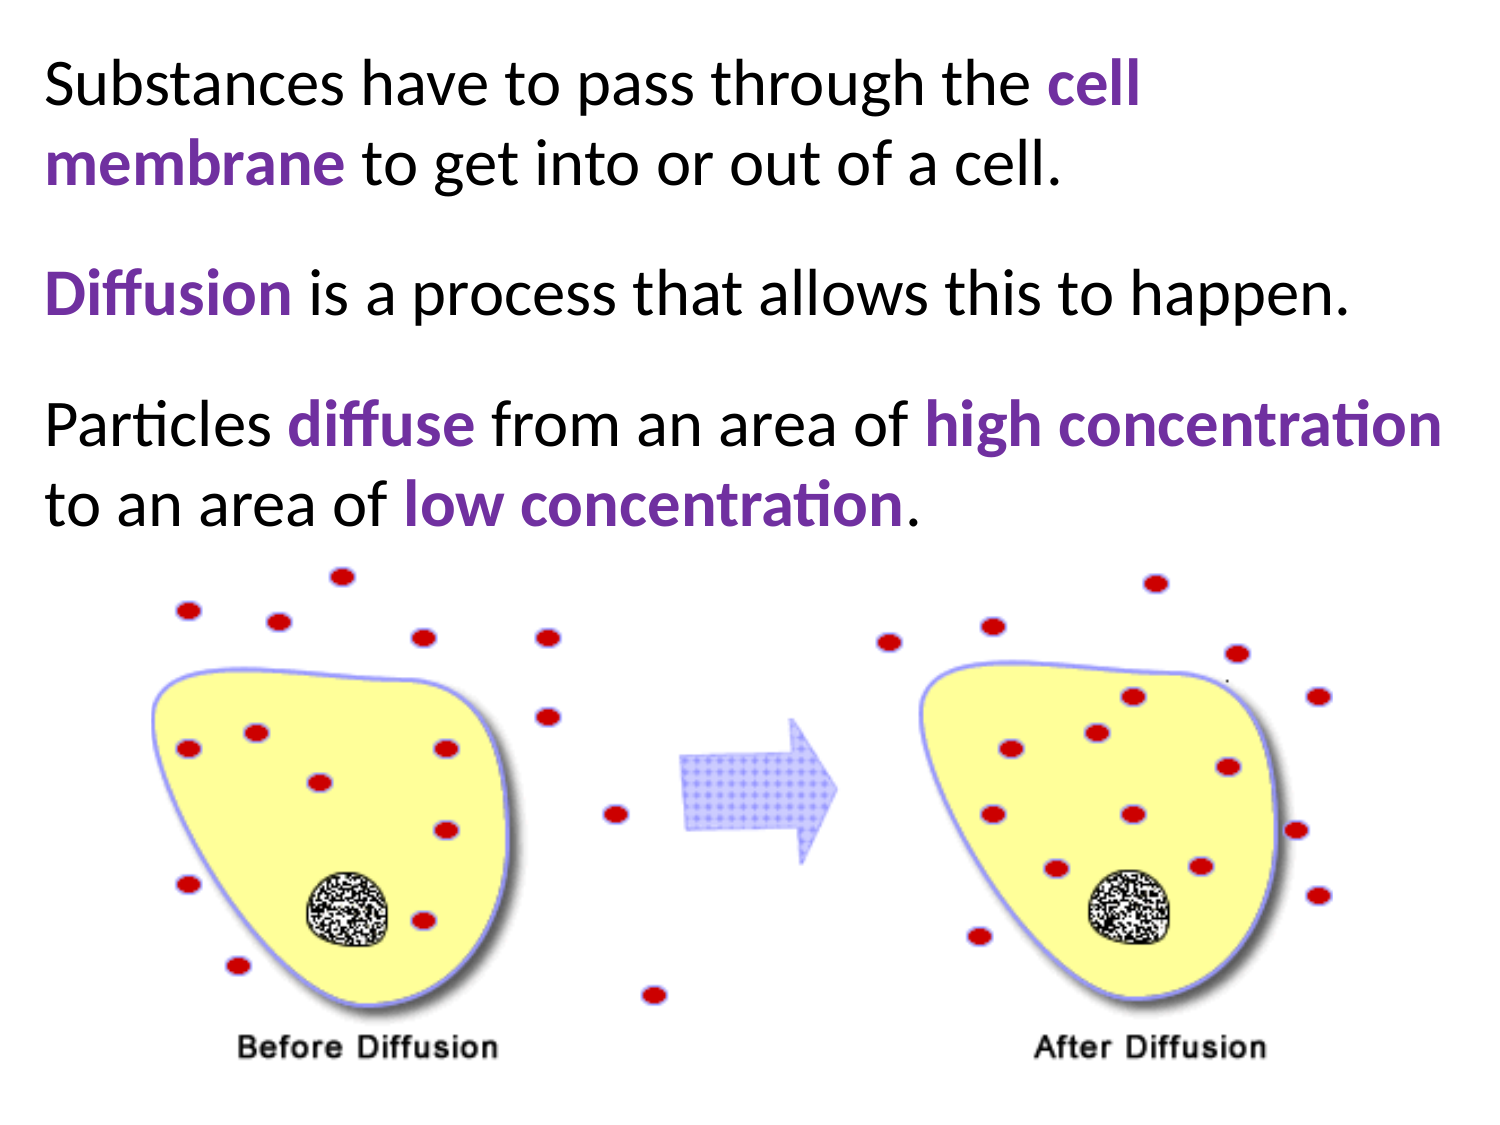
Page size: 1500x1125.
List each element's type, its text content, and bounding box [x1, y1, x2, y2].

list Substances have to pass through the cell membrane to get into or out of a cell. Diffusion is a process that allows this to happen. Particles diffuse from an area of high concentration to an area of low concentration. [29, 30, 1471, 774]
picture [151, 550, 1333, 1075]
